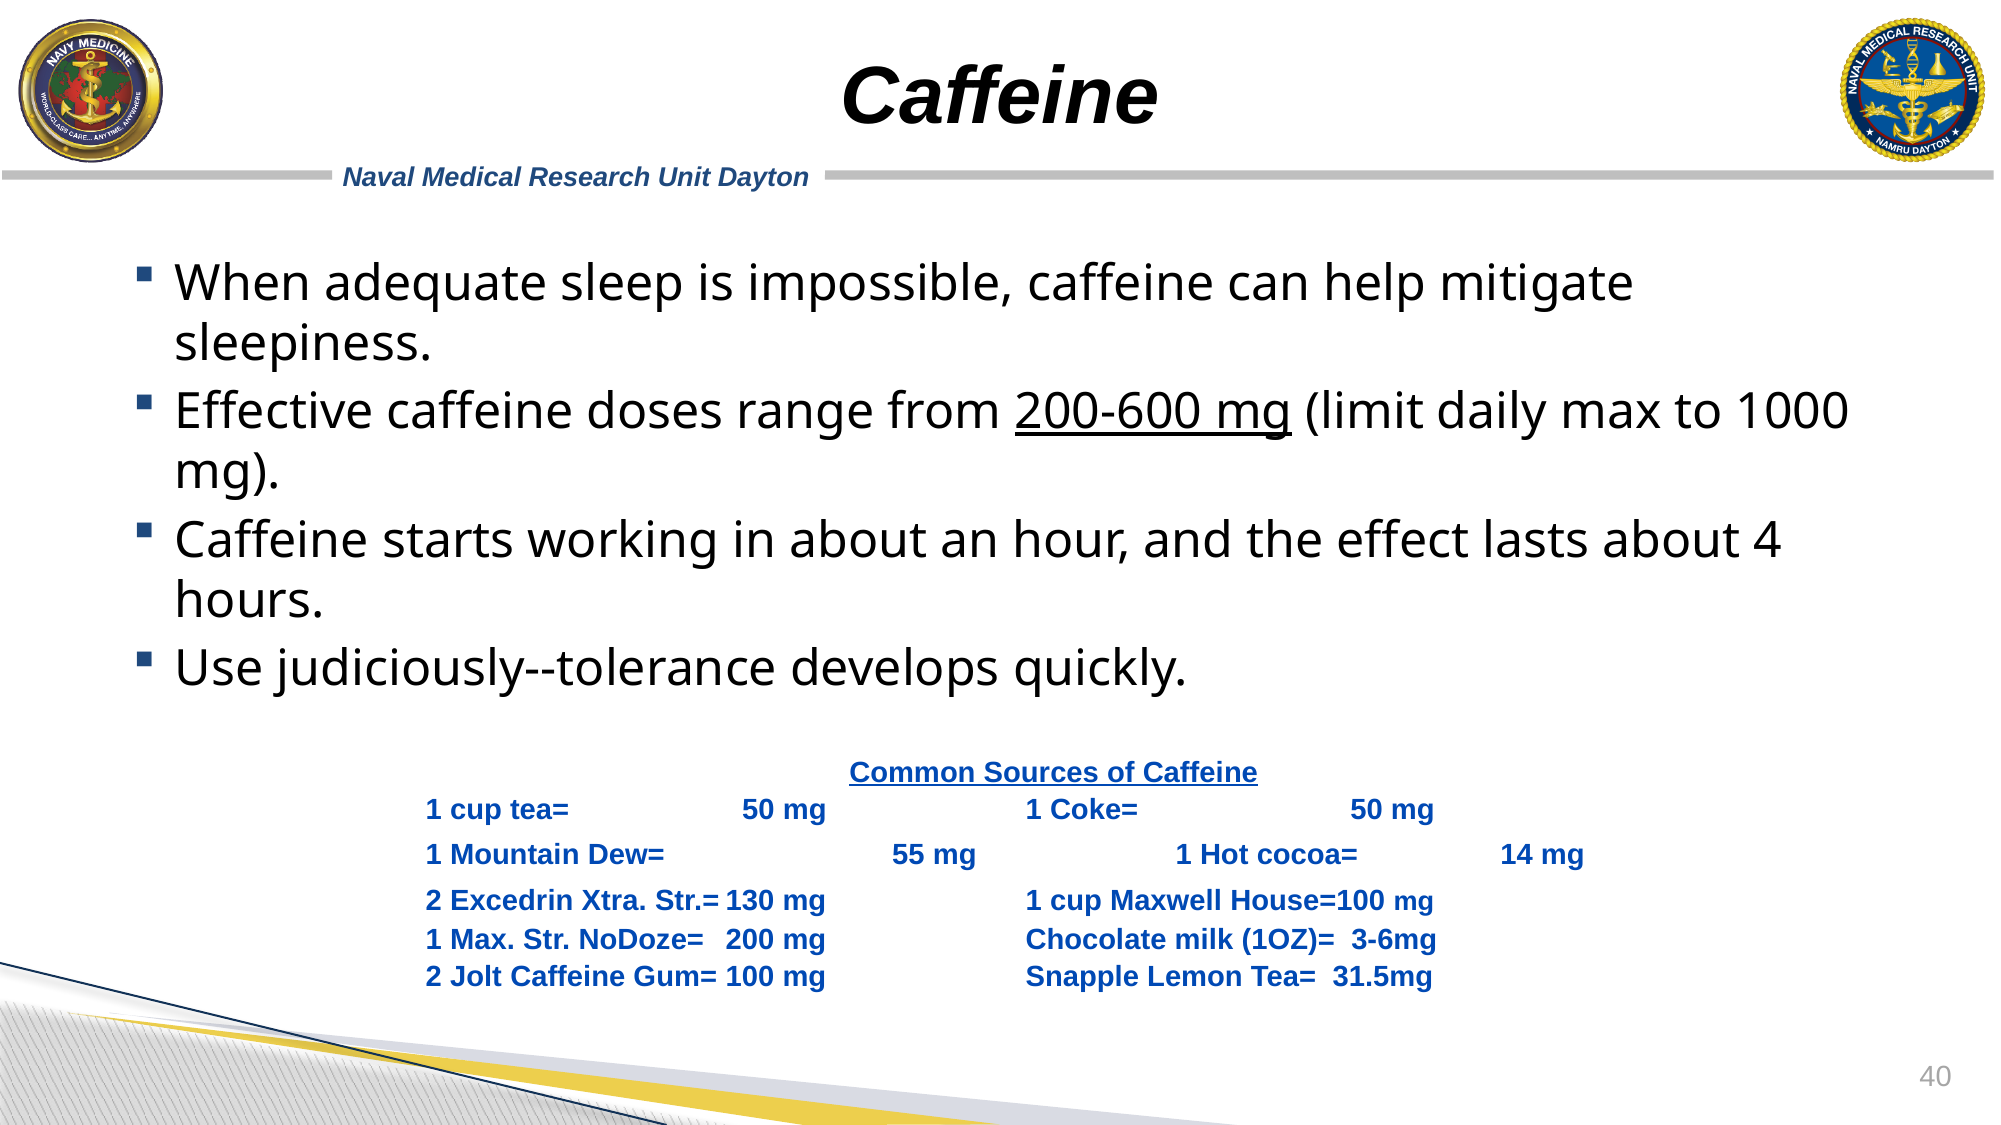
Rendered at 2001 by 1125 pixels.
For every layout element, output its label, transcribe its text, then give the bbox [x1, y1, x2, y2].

list When adequate sleep is impossible, caffeine can help mitigate sleepiness. Effective caffeine doses range from 200-600 mg (limit daily max to 1000 mg). Caffeine starts working in about an hour, and the effect lasts about 4 hours. Use judiciously--tolerance develops quickly. [99, 242, 1900, 986]
title Caffeine [208, 45, 1792, 138]
picture [16, 15, 167, 165]
text_box Common Sources of Caffeine 1 cup tea= 50 mg 1 Coke= 50 mg 1 Mountain Dew= 55 mg 1 Hot cocoa= 14 mg 2 Excedrin Xtra. Str.= 130 mg 1 cup Maxwell House=100 mg 1 Max. Str. NoDoze= 200 mg Chocolate milk (1OZ)= 3-6mg 2 Jolt Caffeine Gum= 100 mg Snapple Lemon Tea= 31.5mg [353, 750, 1642, 1001]
picture [1837, 15, 1988, 165]
